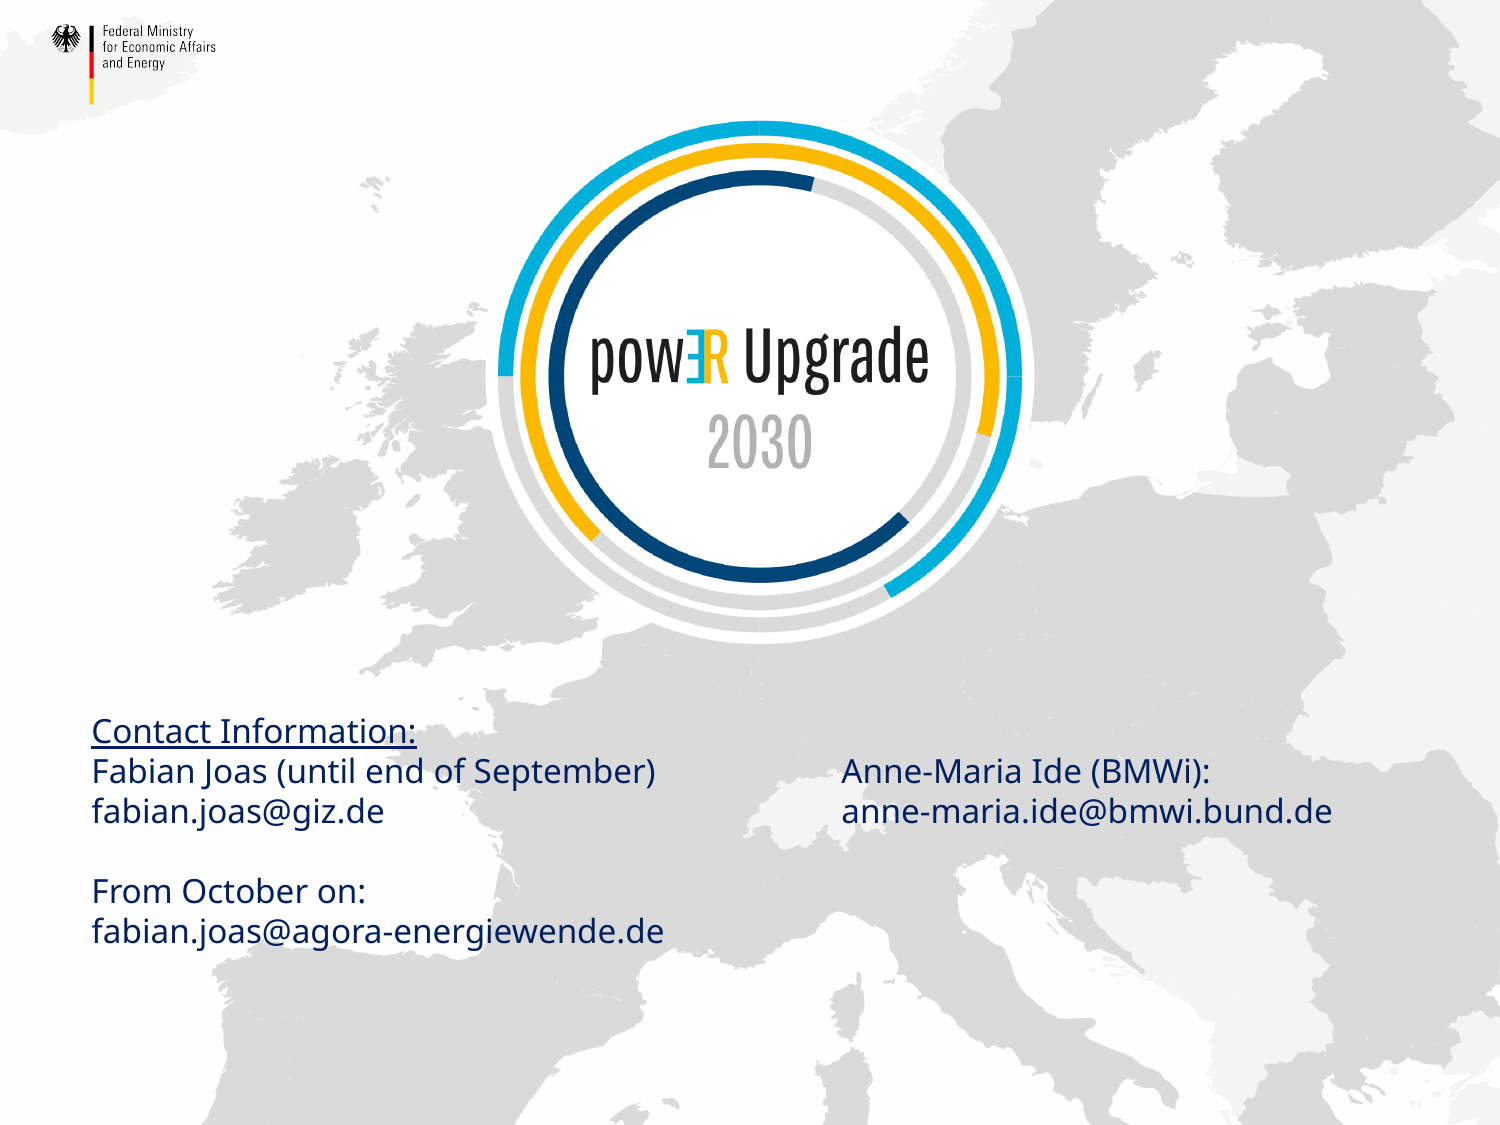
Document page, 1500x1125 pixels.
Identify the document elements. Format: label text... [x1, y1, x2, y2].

picture [0, 0, 1500, 1125]
subtitle Contact Information: Fabian Joas (until end of September) Anne-Maria Ide (BMWi): fabian.joas@giz.de anne-maria.ide@bmwi.bund.de From October on: fabian.joas@agora-energiewende.de [76, 704, 1495, 1094]
